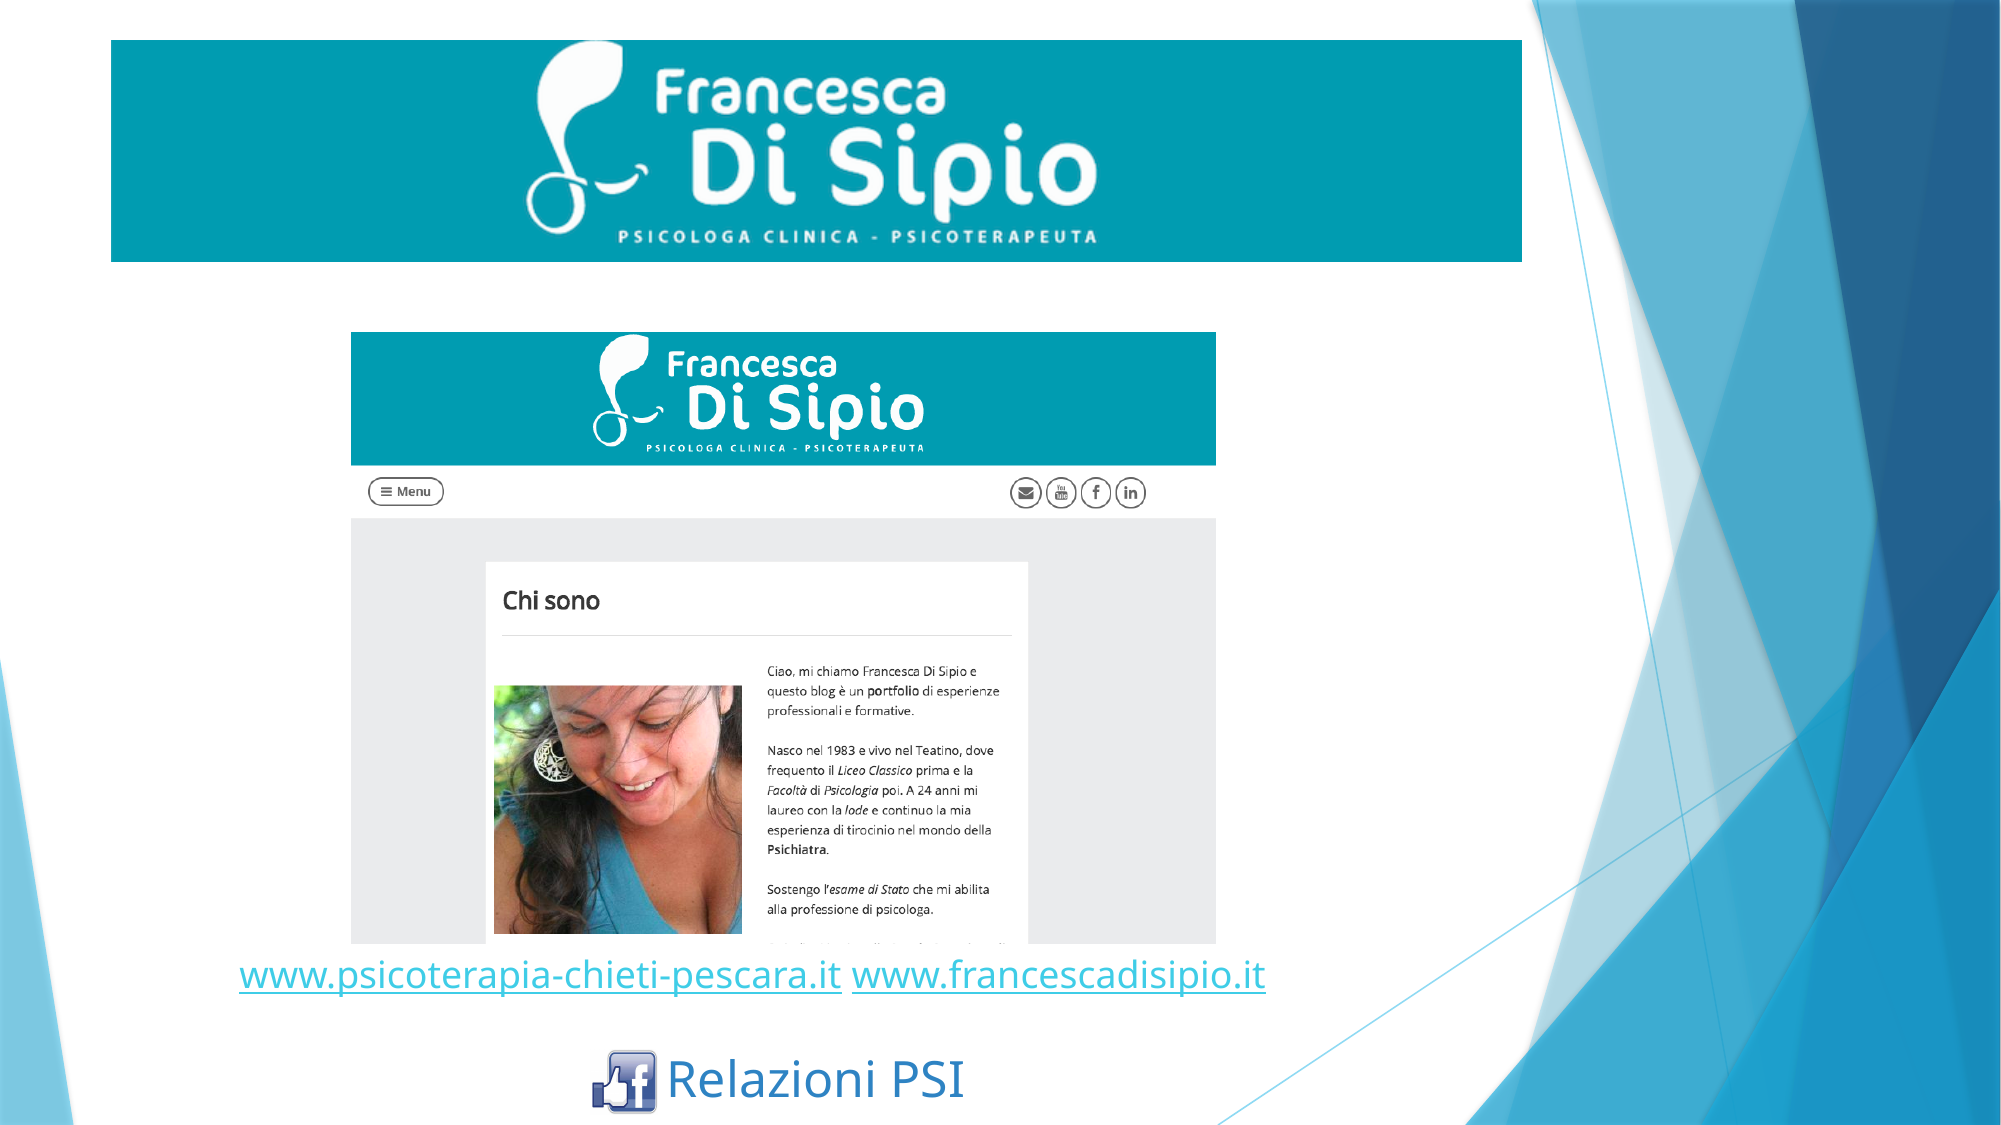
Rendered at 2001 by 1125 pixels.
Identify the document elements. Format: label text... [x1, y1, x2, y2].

text_box www.psicoterapia-chieti-pescara.it www.francescadisipio.it Relazioni PSI [111, 943, 1522, 1125]
picture [590, 1049, 659, 1115]
picture [351, 331, 1216, 945]
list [110, 39, 1522, 262]
